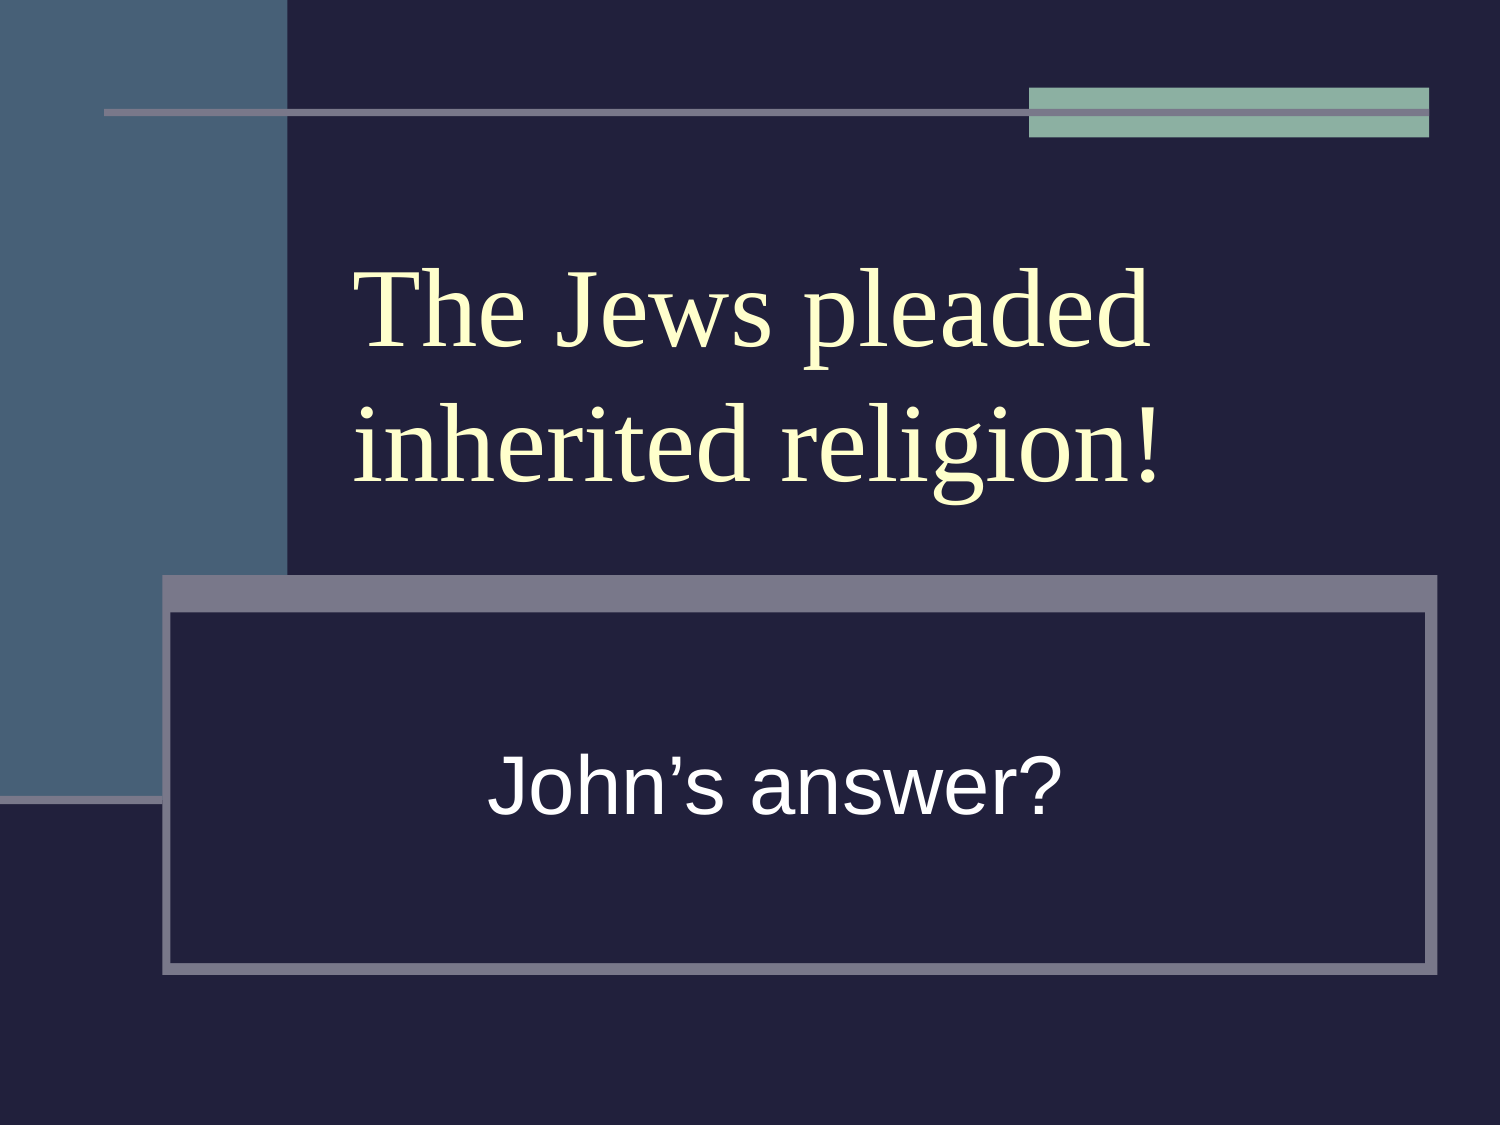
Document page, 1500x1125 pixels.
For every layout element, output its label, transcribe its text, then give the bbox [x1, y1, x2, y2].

subtitle John’s answer? [225, 650, 1350, 913]
title The Jews pleaded inherited religion! [337, 187, 1425, 550]
